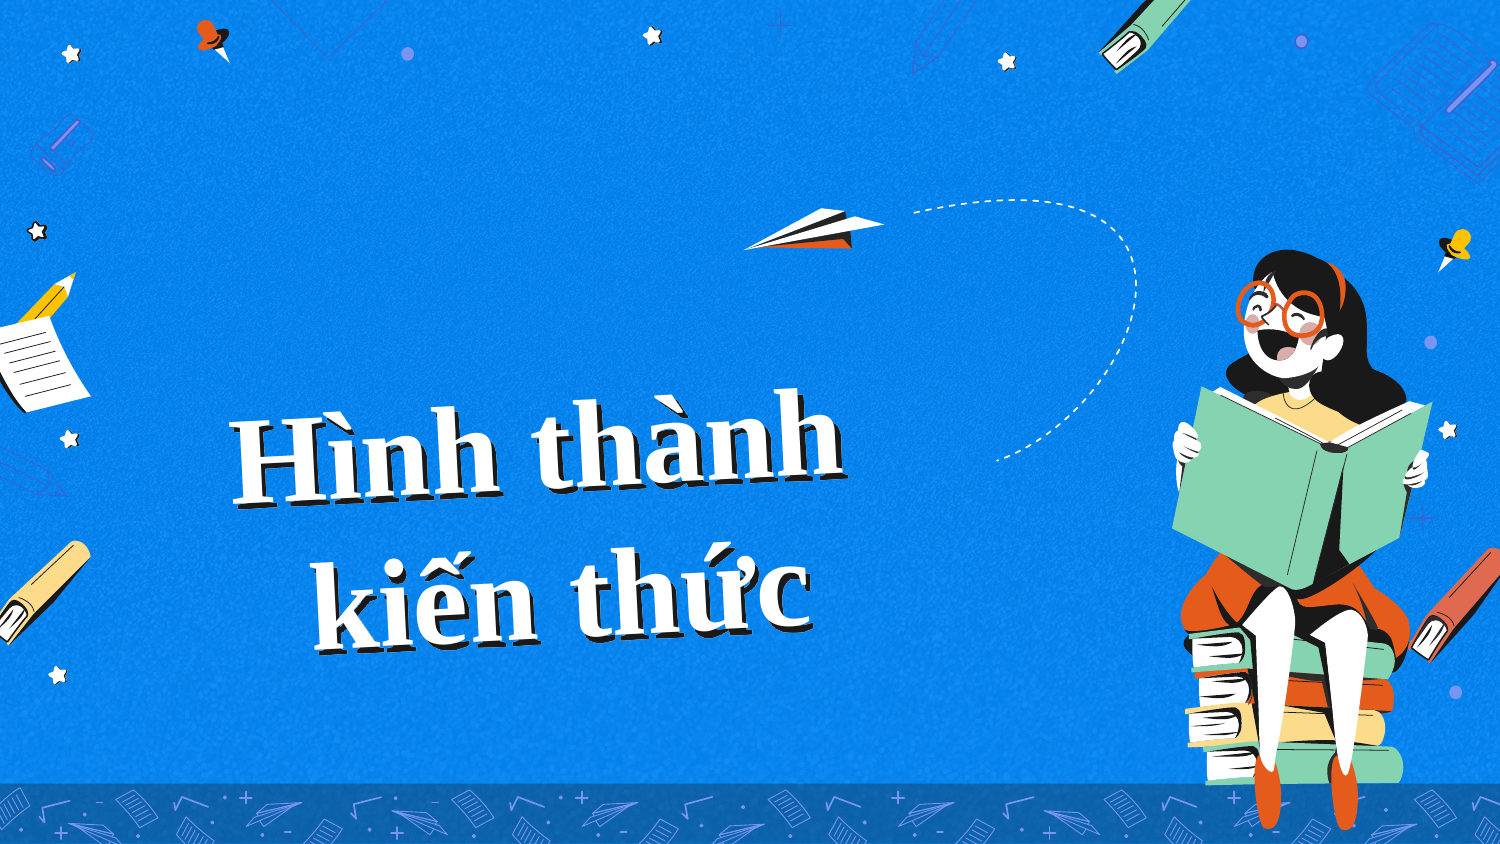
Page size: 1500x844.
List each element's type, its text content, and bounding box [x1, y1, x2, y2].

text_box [1169, 249, 1433, 831]
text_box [743, 138, 1247, 461]
title Hình thành kiến thức [79, 378, 1032, 661]
